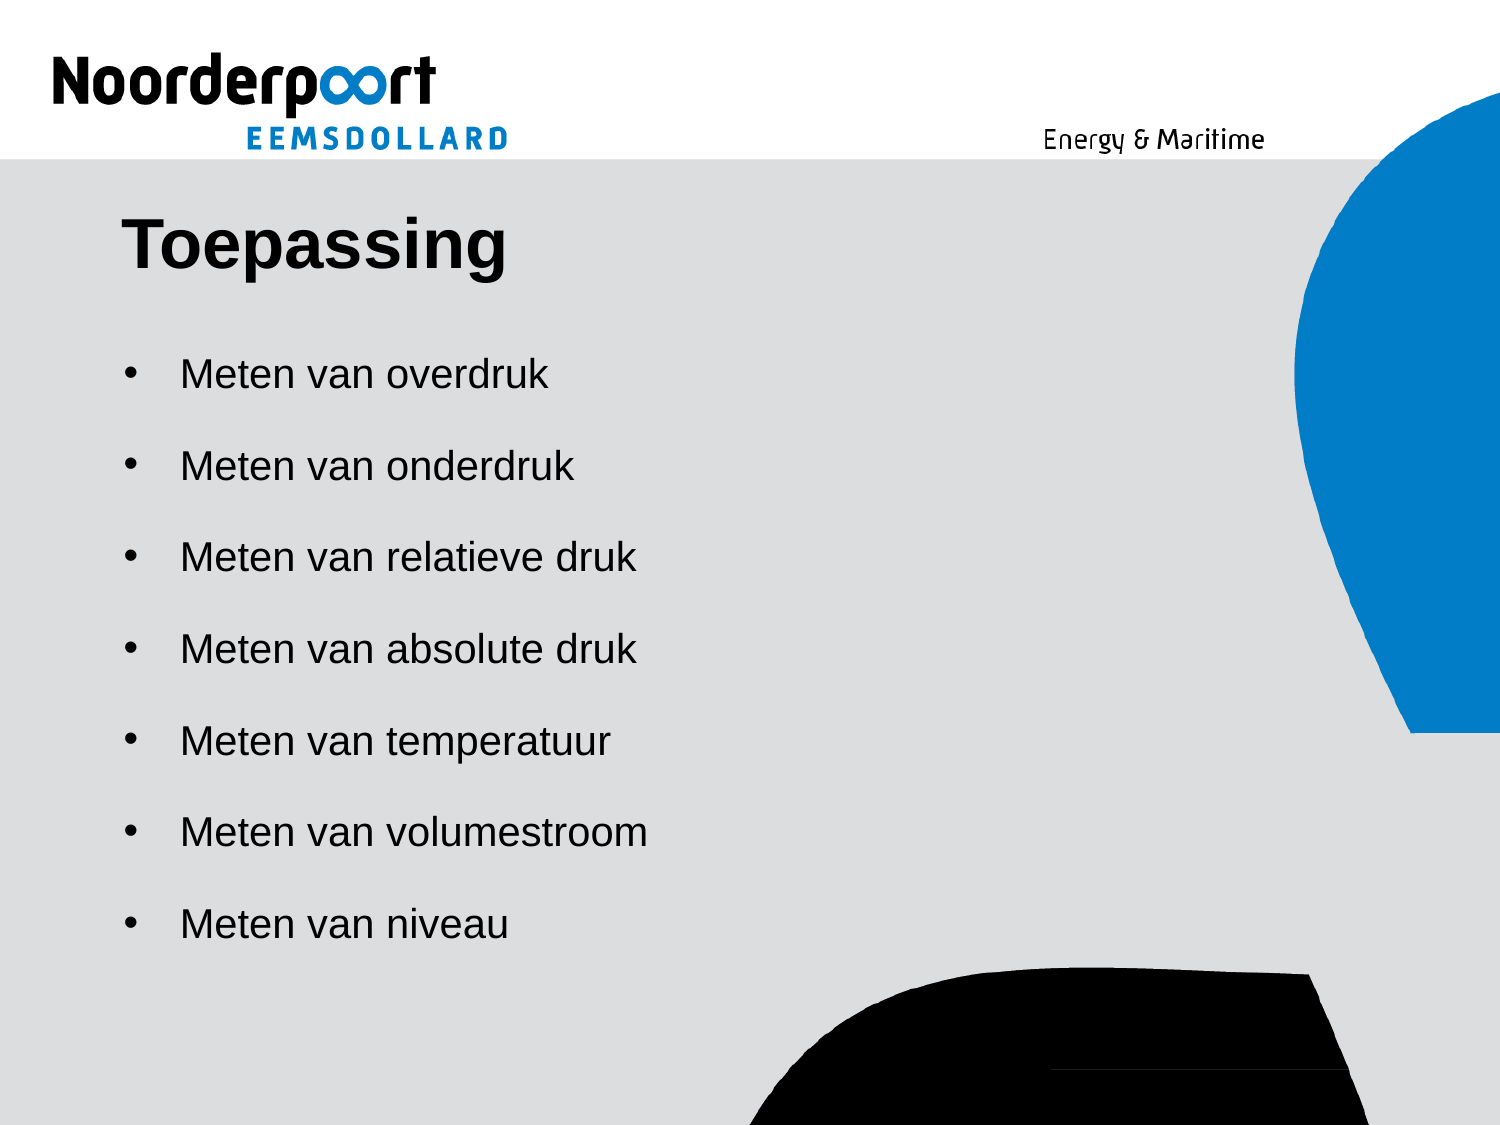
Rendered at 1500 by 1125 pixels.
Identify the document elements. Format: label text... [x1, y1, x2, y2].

title Toepassing [106, 187, 1290, 294]
picture [0, 0, 1500, 1125]
list Meten van overdruk Meten van onderdruk Meten van relatieve druk Meten van absolute druk Meten van temperatuur Meten van volumestroom Meten van niveau [108, 343, 1292, 927]
